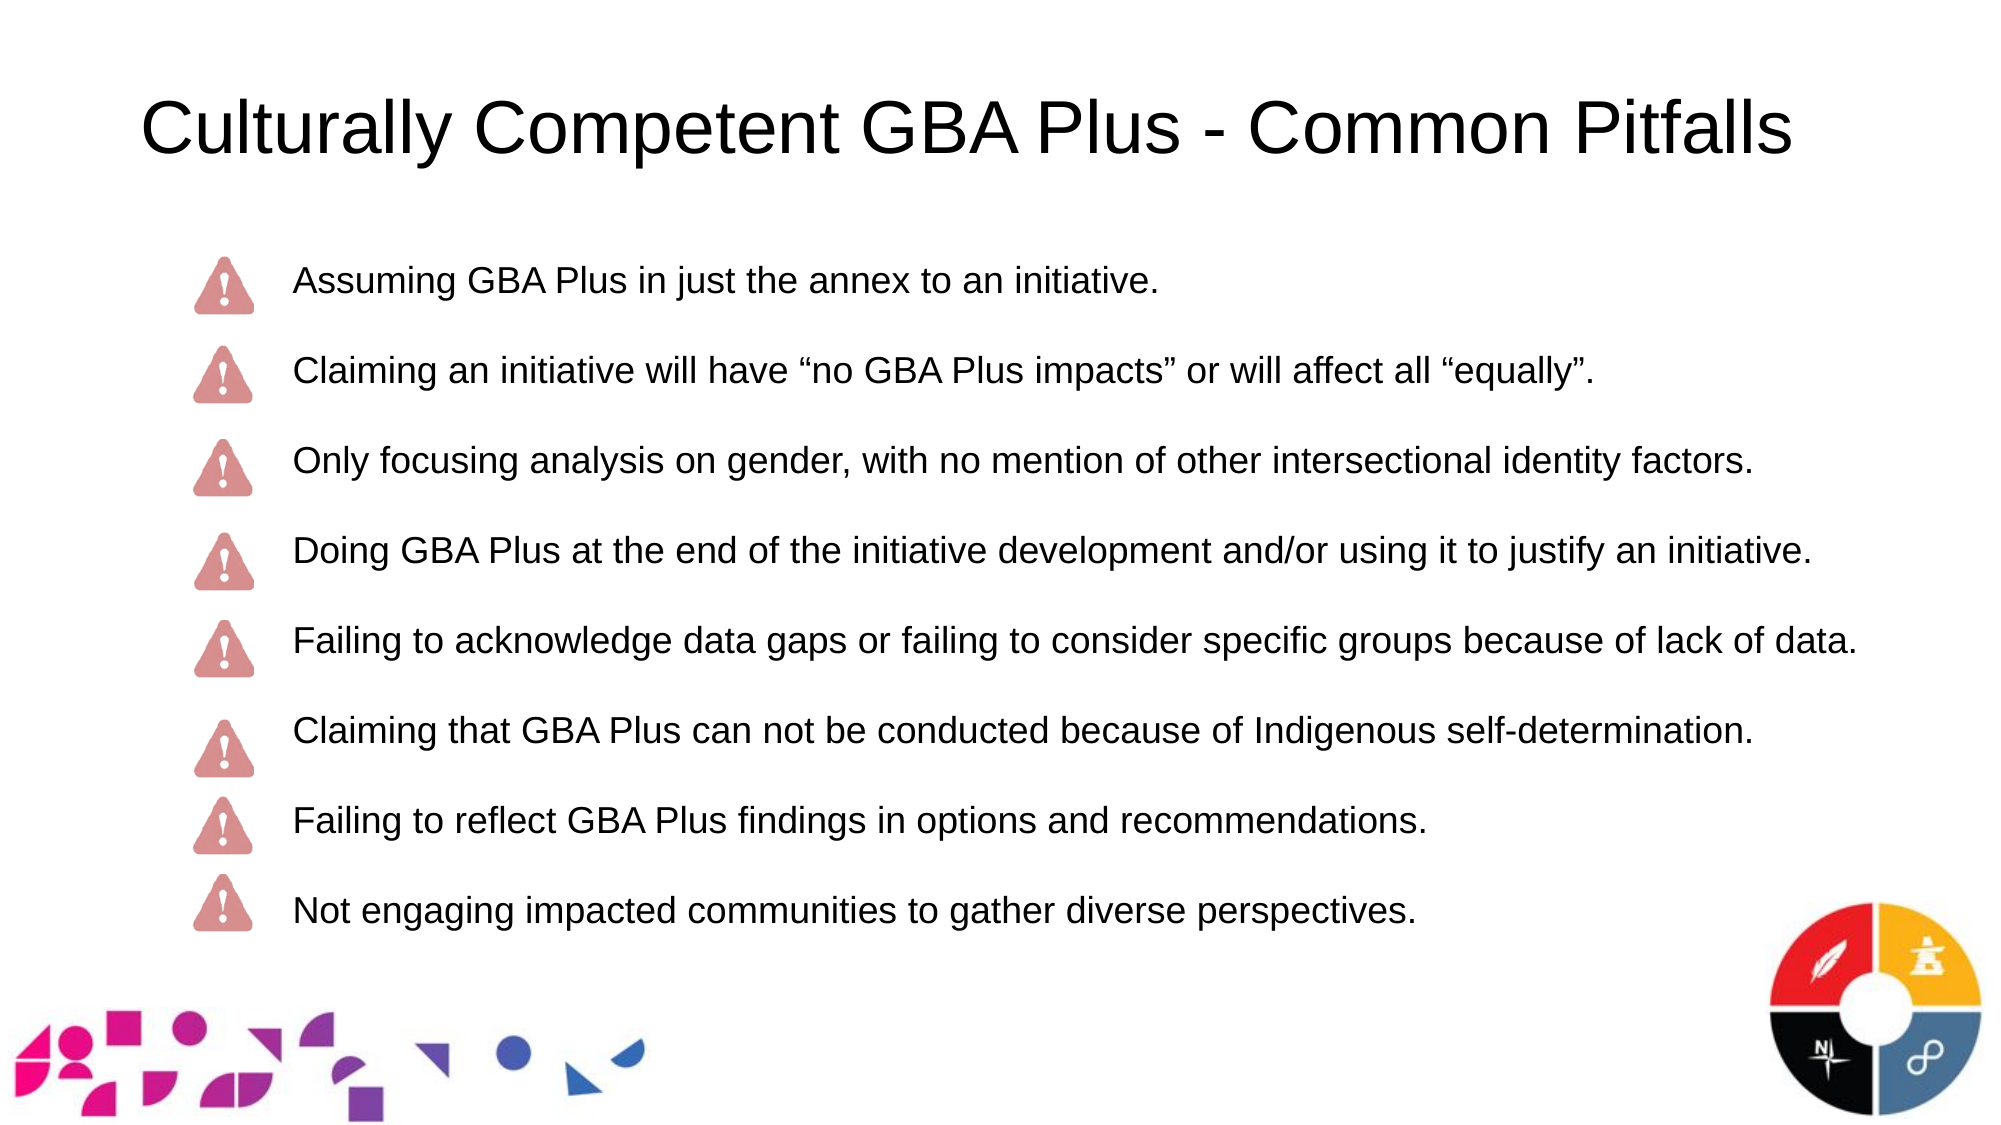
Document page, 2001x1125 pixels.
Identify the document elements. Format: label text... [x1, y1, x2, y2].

picture [192, 795, 253, 857]
picture [193, 619, 255, 681]
picture [192, 438, 253, 500]
picture [193, 532, 255, 593]
text_box Assuming GBA Plus in just the annex to an initiative. Claiming an initiative will have “no GBA Plus impacts” or will affect all “equally”. Only focusing analysis on gender, with no mention of other intersectional identity factors. Doing GBA Plus at the end of the initiative development and/or using it to justify an initiative. Failing to acknowledge data gaps or failing to consider specific groups because of lack of data. Claiming that GBA Plus can not be conducted because of Indigenous self-determination. Failing to reflect GBA Plus findings in options and recommendations. Not engaging impacted communities to gather diverse perspectives. [277, 248, 1972, 986]
picture [192, 345, 253, 406]
title Culturally Competent GBA Plus - Common Pitfalls [125, 94, 1850, 165]
picture [193, 719, 255, 780]
picture [1764, 901, 1986, 1119]
picture [193, 256, 255, 317]
picture [192, 873, 253, 935]
picture [8, 1007, 650, 1125]
